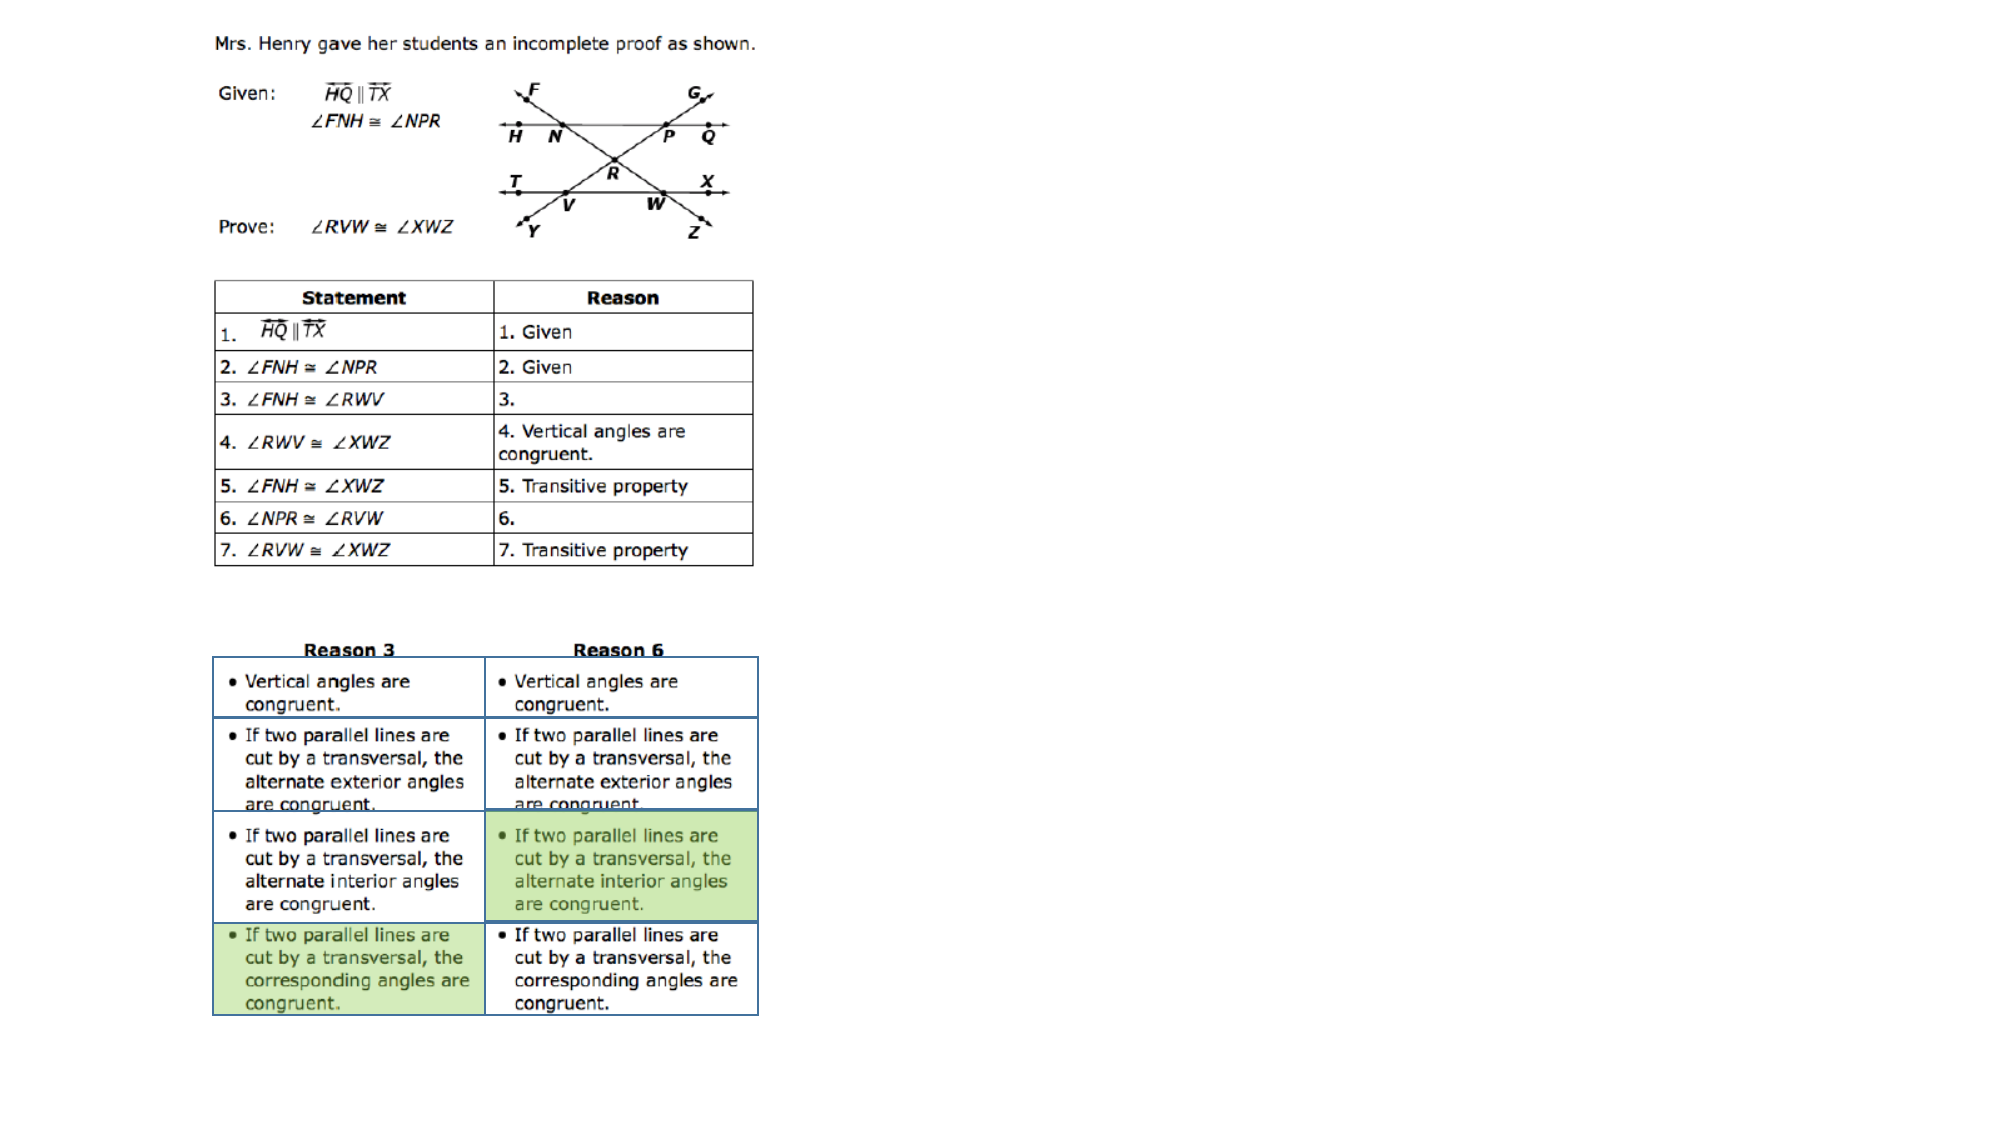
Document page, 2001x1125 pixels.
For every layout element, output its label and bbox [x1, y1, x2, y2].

picture [212, 20, 1084, 1024]
